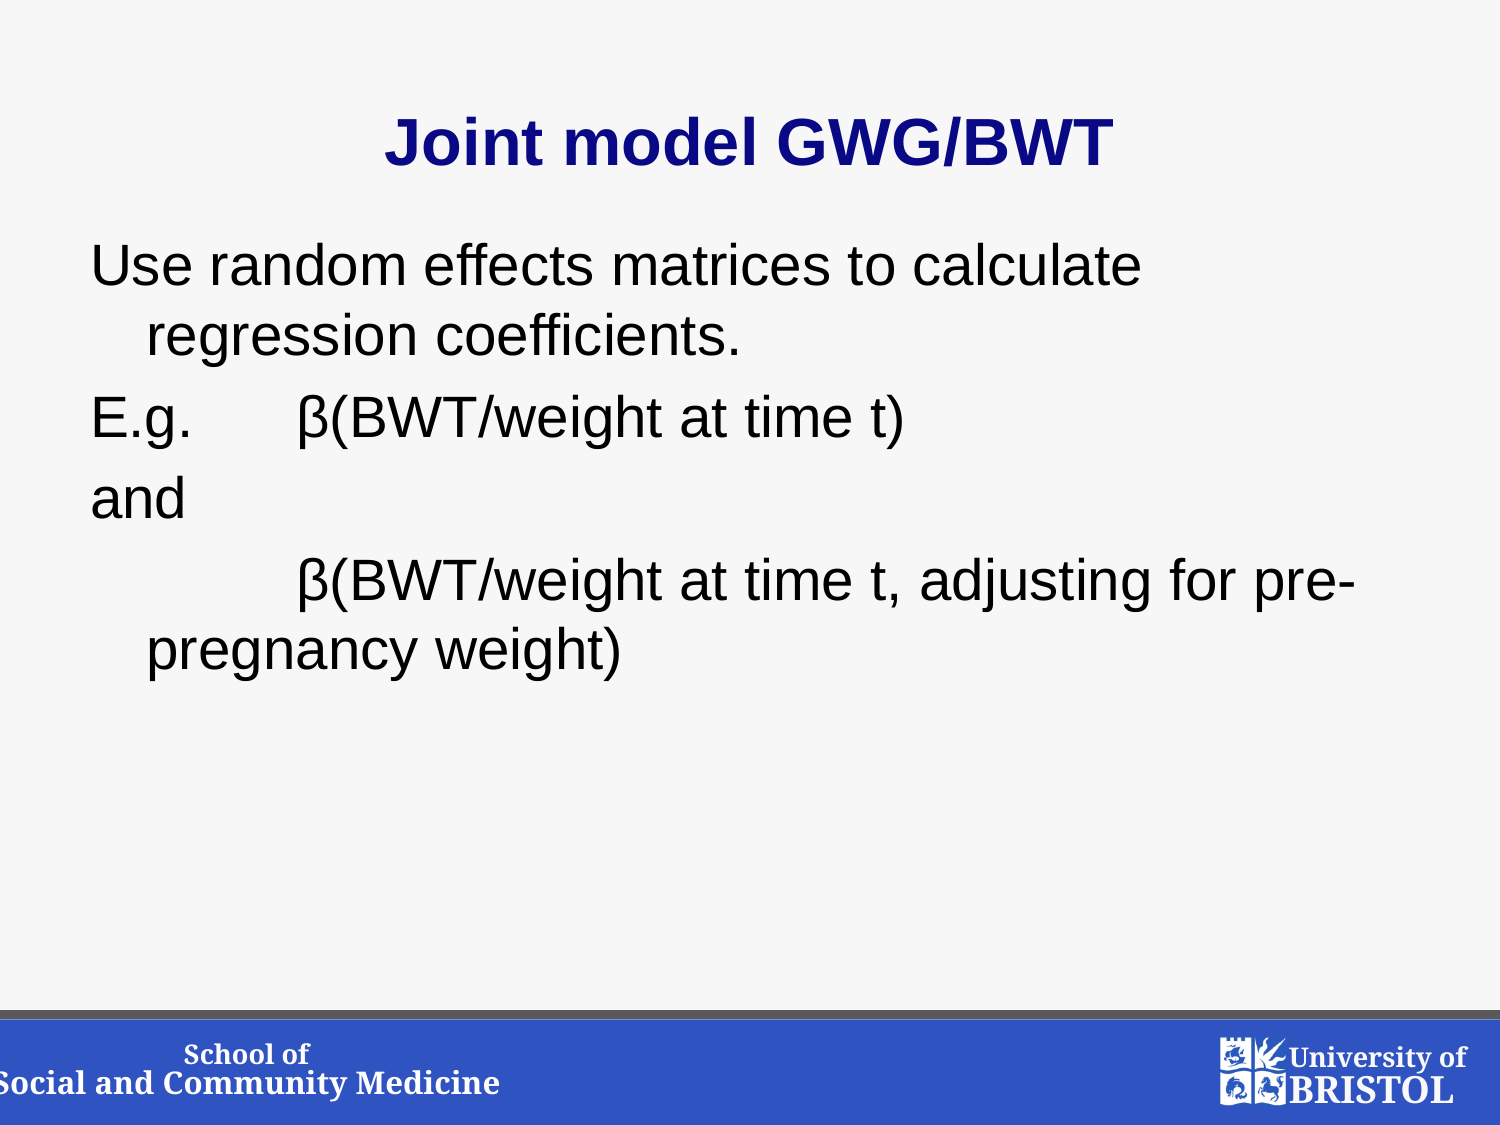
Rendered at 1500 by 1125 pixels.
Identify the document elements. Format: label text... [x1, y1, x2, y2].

picture [1219, 1036, 1287, 1106]
title Joint model GWG/BWT [75, 45, 1425, 219]
list Use random effects matrices to calculate regression coefficients. E.g. β(BWT/weight at time t) and β(BWT/weight at time t, adjusting for pre-pregnancy weight) [75, 219, 1425, 1005]
